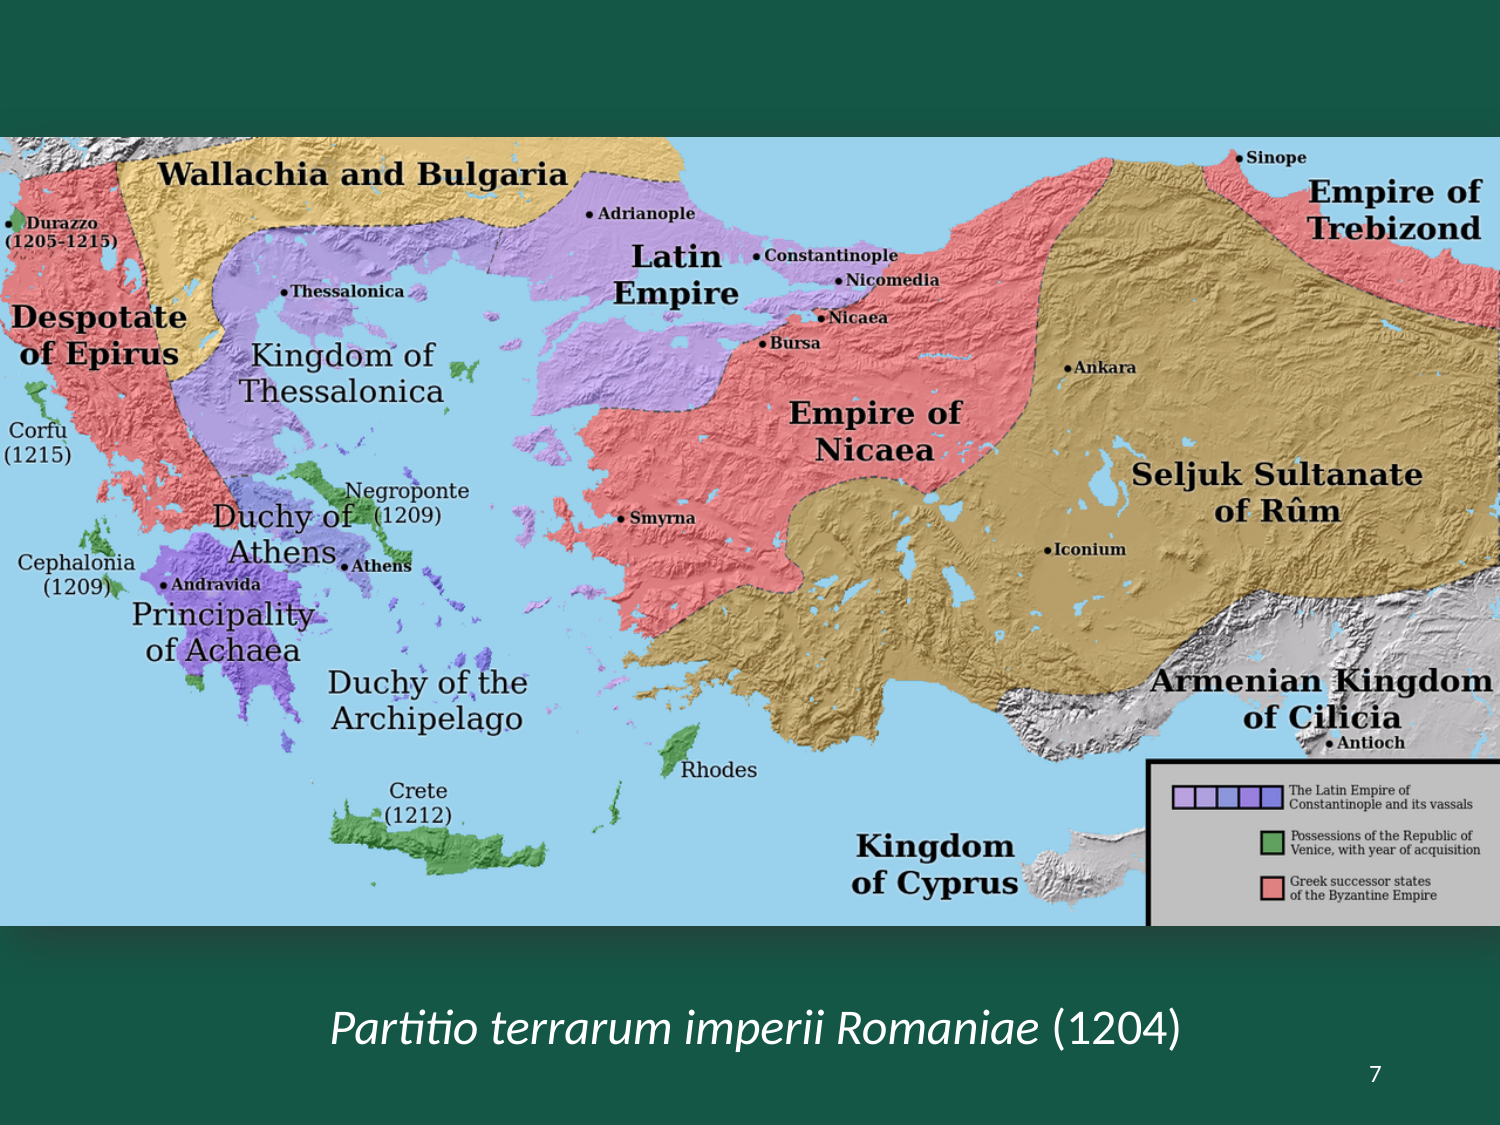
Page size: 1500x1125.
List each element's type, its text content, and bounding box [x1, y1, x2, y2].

slide_number 7 [1059, 1042, 1397, 1103]
picture [0, 137, 1500, 926]
text_box Partitio terrarum imperii Romaniae (1204) [301, 987, 1223, 1063]
